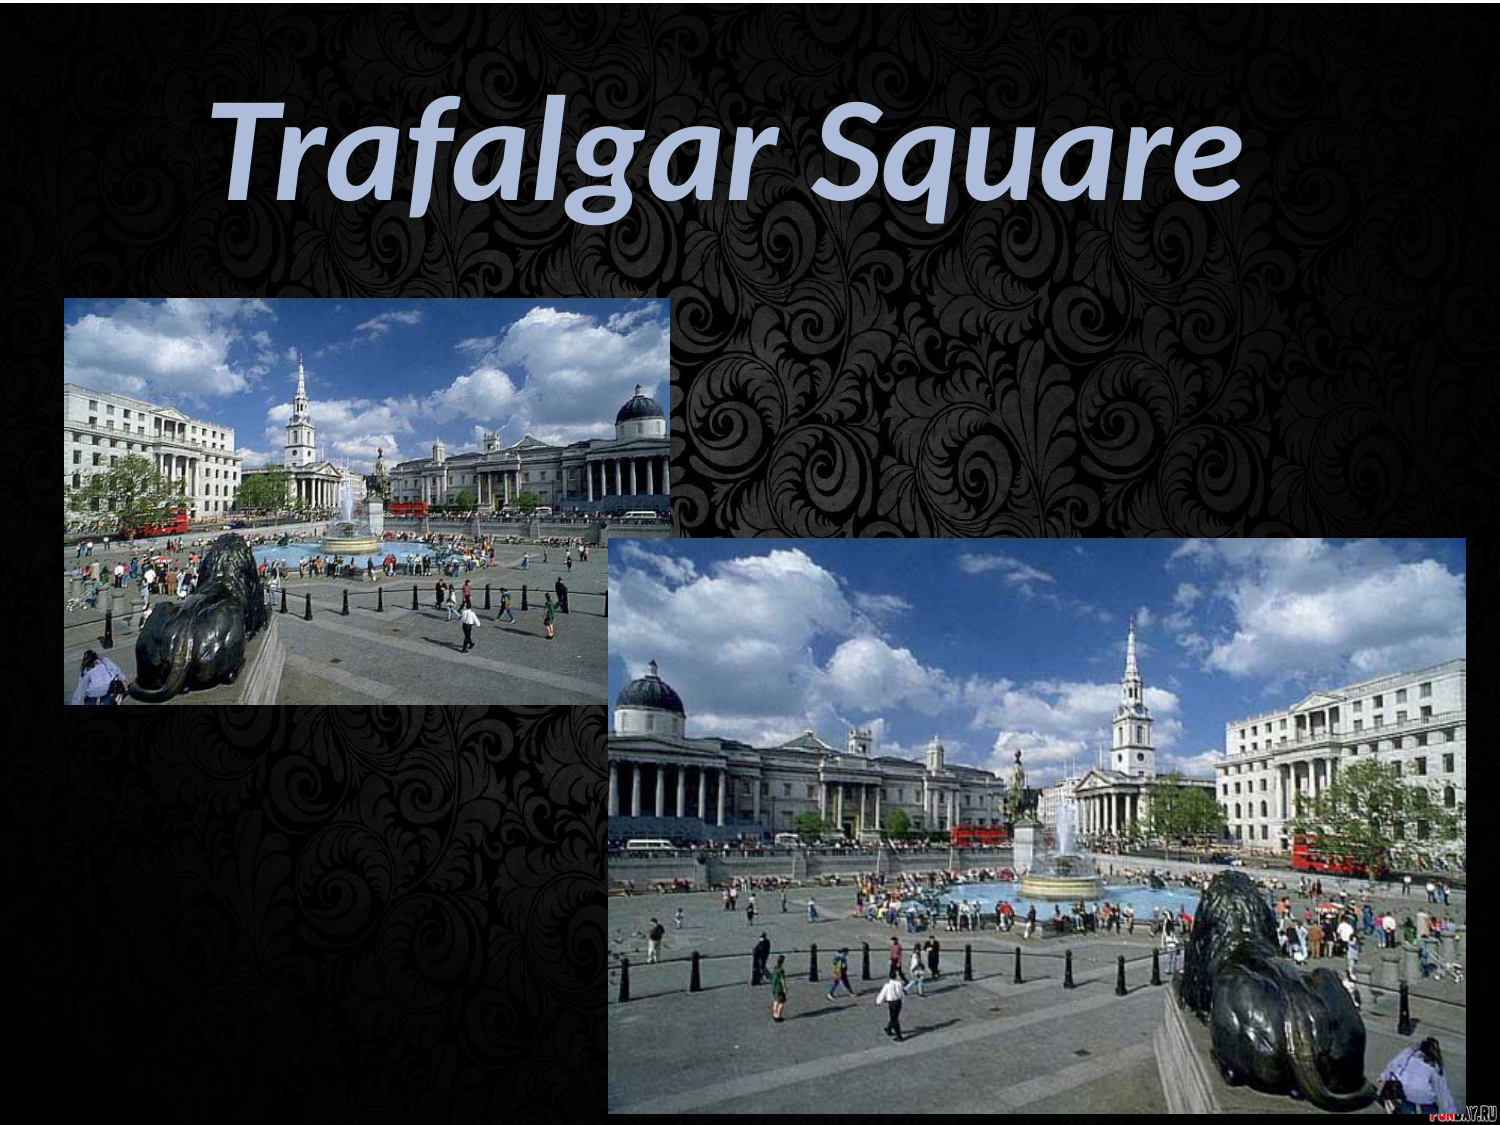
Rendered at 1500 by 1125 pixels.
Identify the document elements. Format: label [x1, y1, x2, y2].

list [0, 3, 1500, 1125]
picture [64, 298, 1467, 1114]
